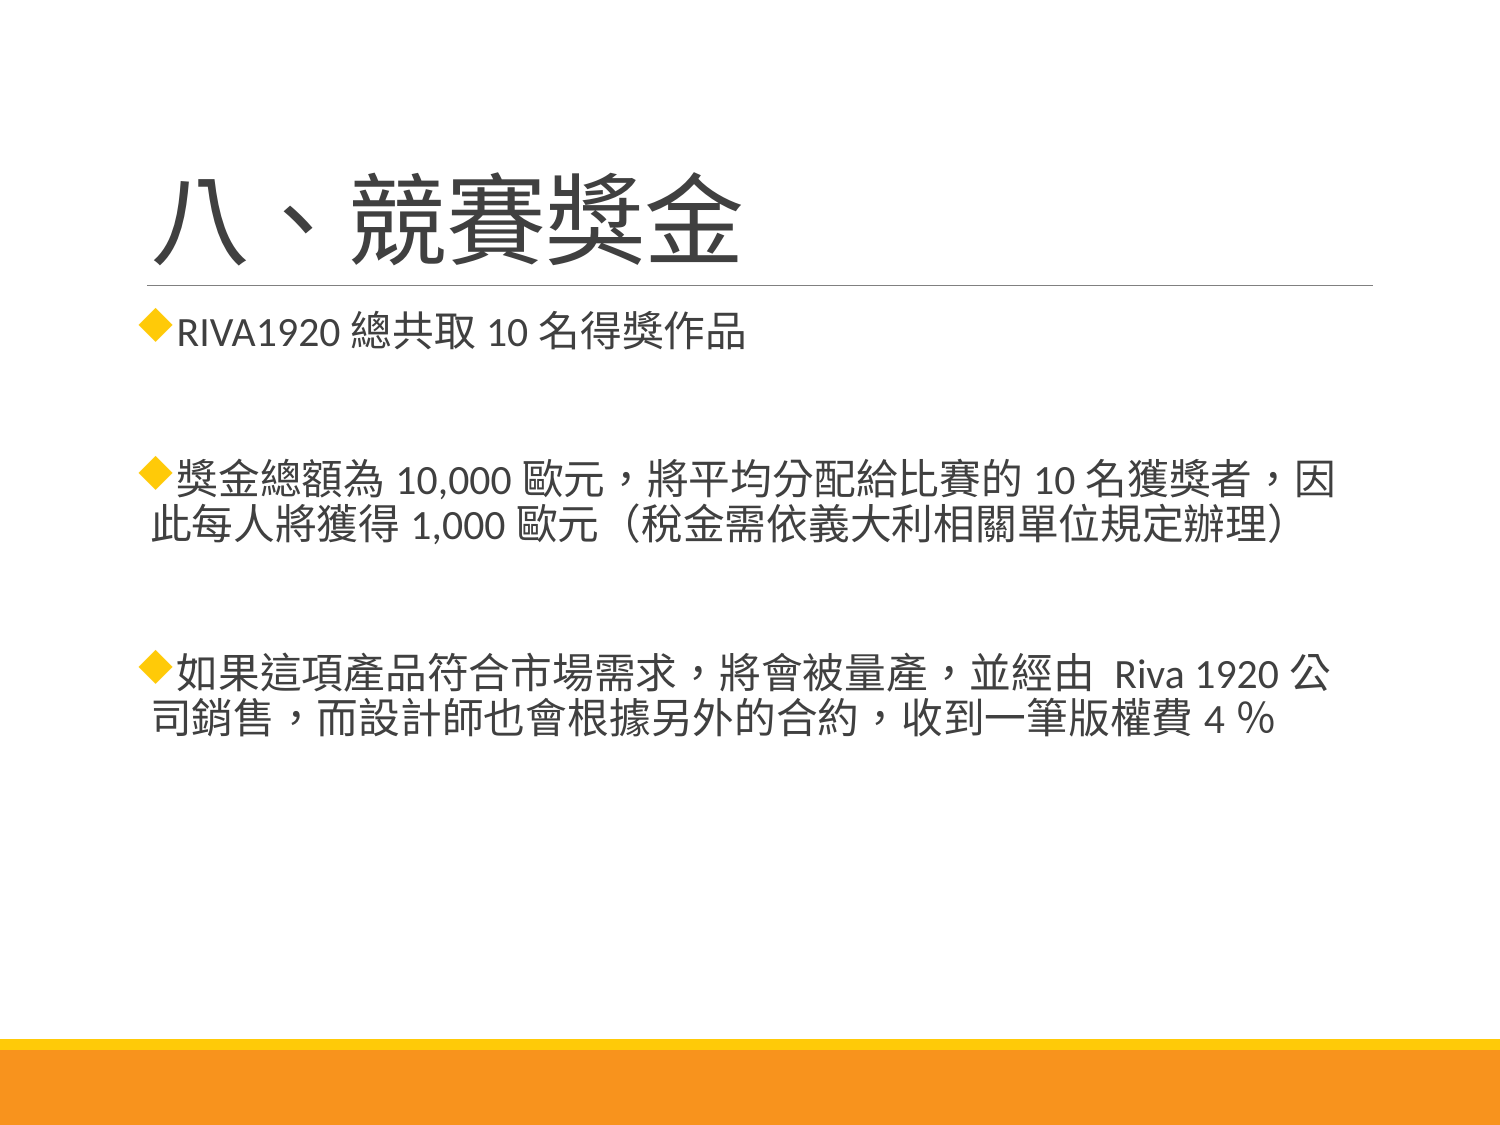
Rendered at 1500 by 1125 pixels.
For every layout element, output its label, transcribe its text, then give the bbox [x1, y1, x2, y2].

title 八、競賽獎金 [135, 47, 1373, 285]
list RIVA1920總共取10名得獎作品 獎金總額為10,000歐元，將平均分配給比賽的10名獲獎者，因此每人將獲得1,000歐元（稅金需依義大利相關單位規定辦理） 如果這項產品符合市場需求，將會被量產，並經由 Riva 1920公司銷售，而設計師也會根據另外的合約，收到一筆版權費4％ [135, 302, 1373, 963]
